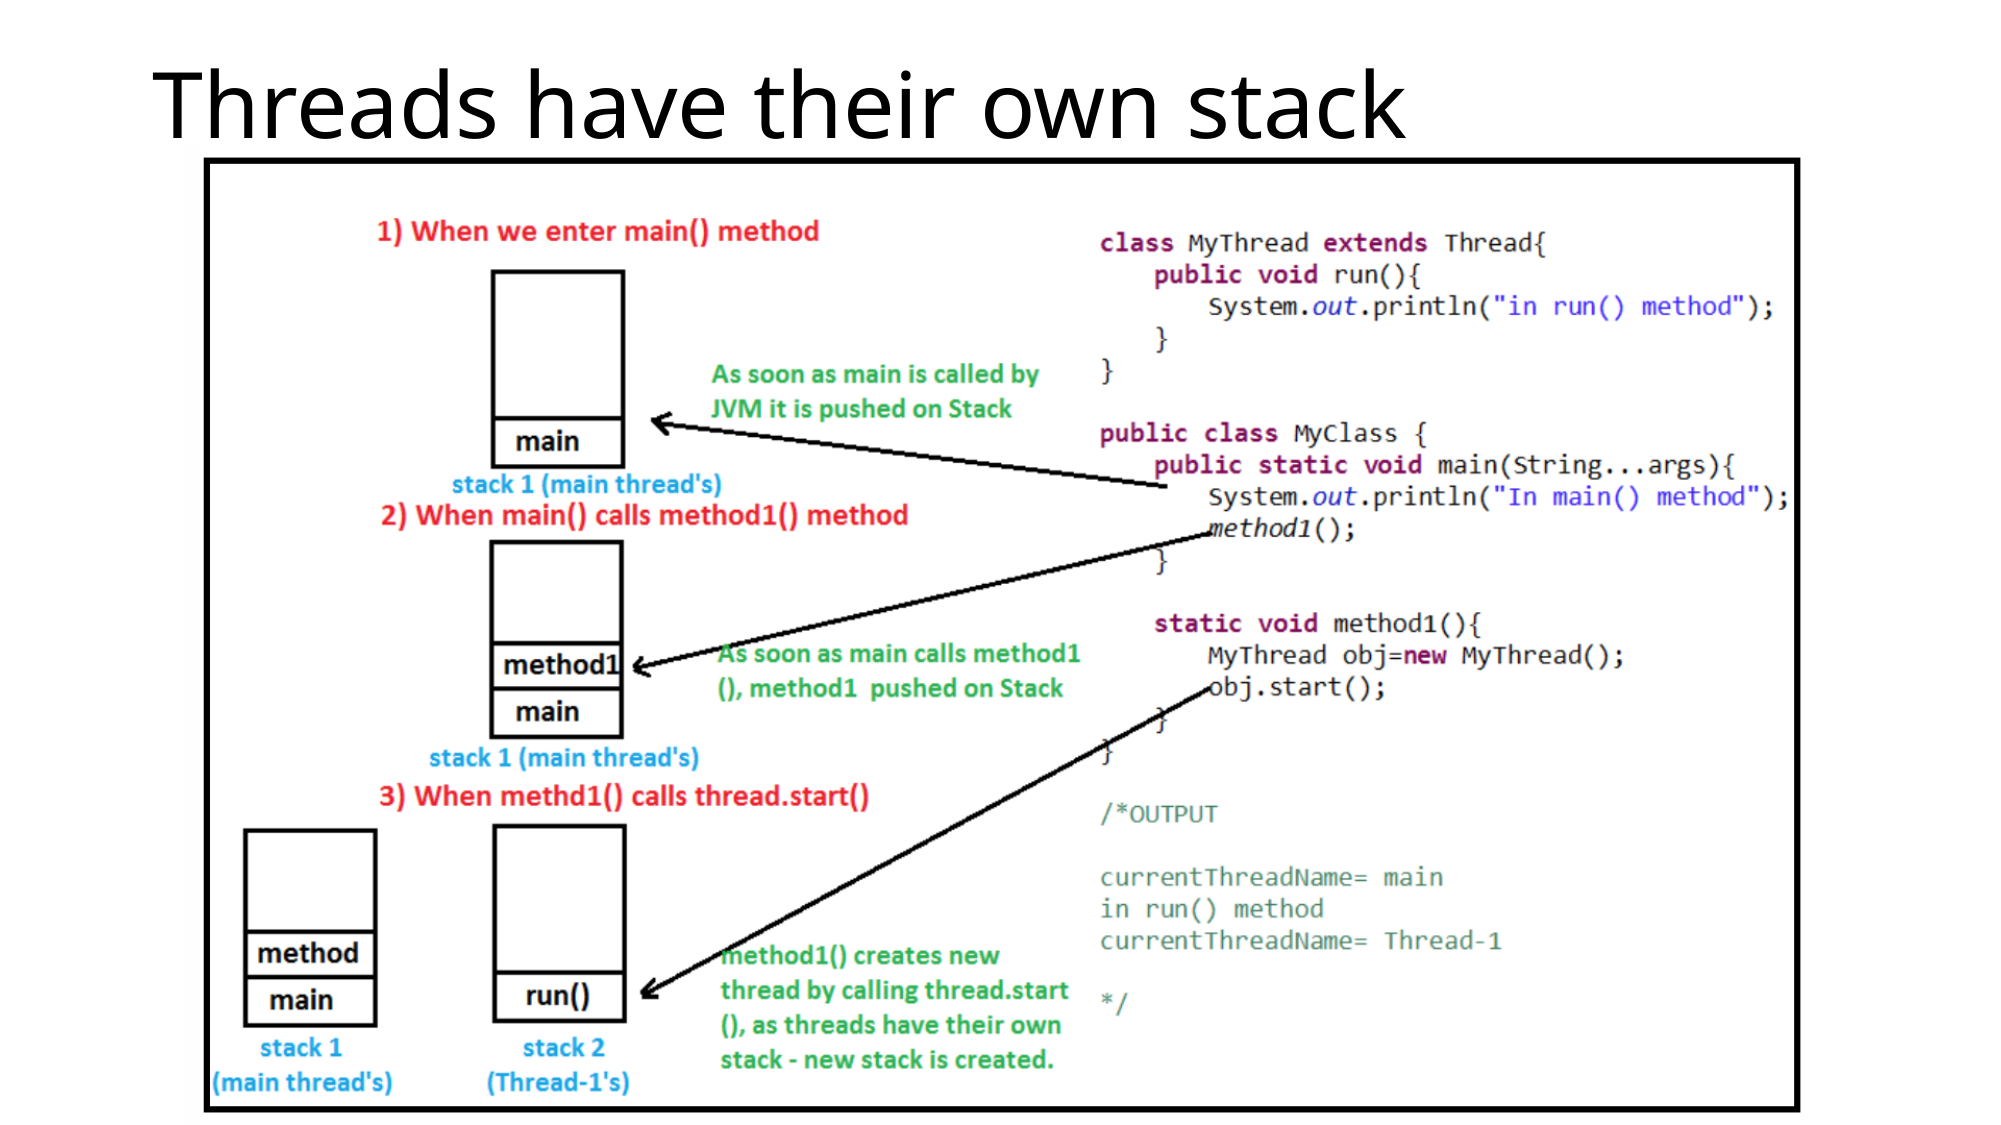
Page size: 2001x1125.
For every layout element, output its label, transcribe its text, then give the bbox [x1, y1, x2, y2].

title Threads have their own stack [137, 0, 1863, 218]
picture [185, 143, 1815, 1125]
